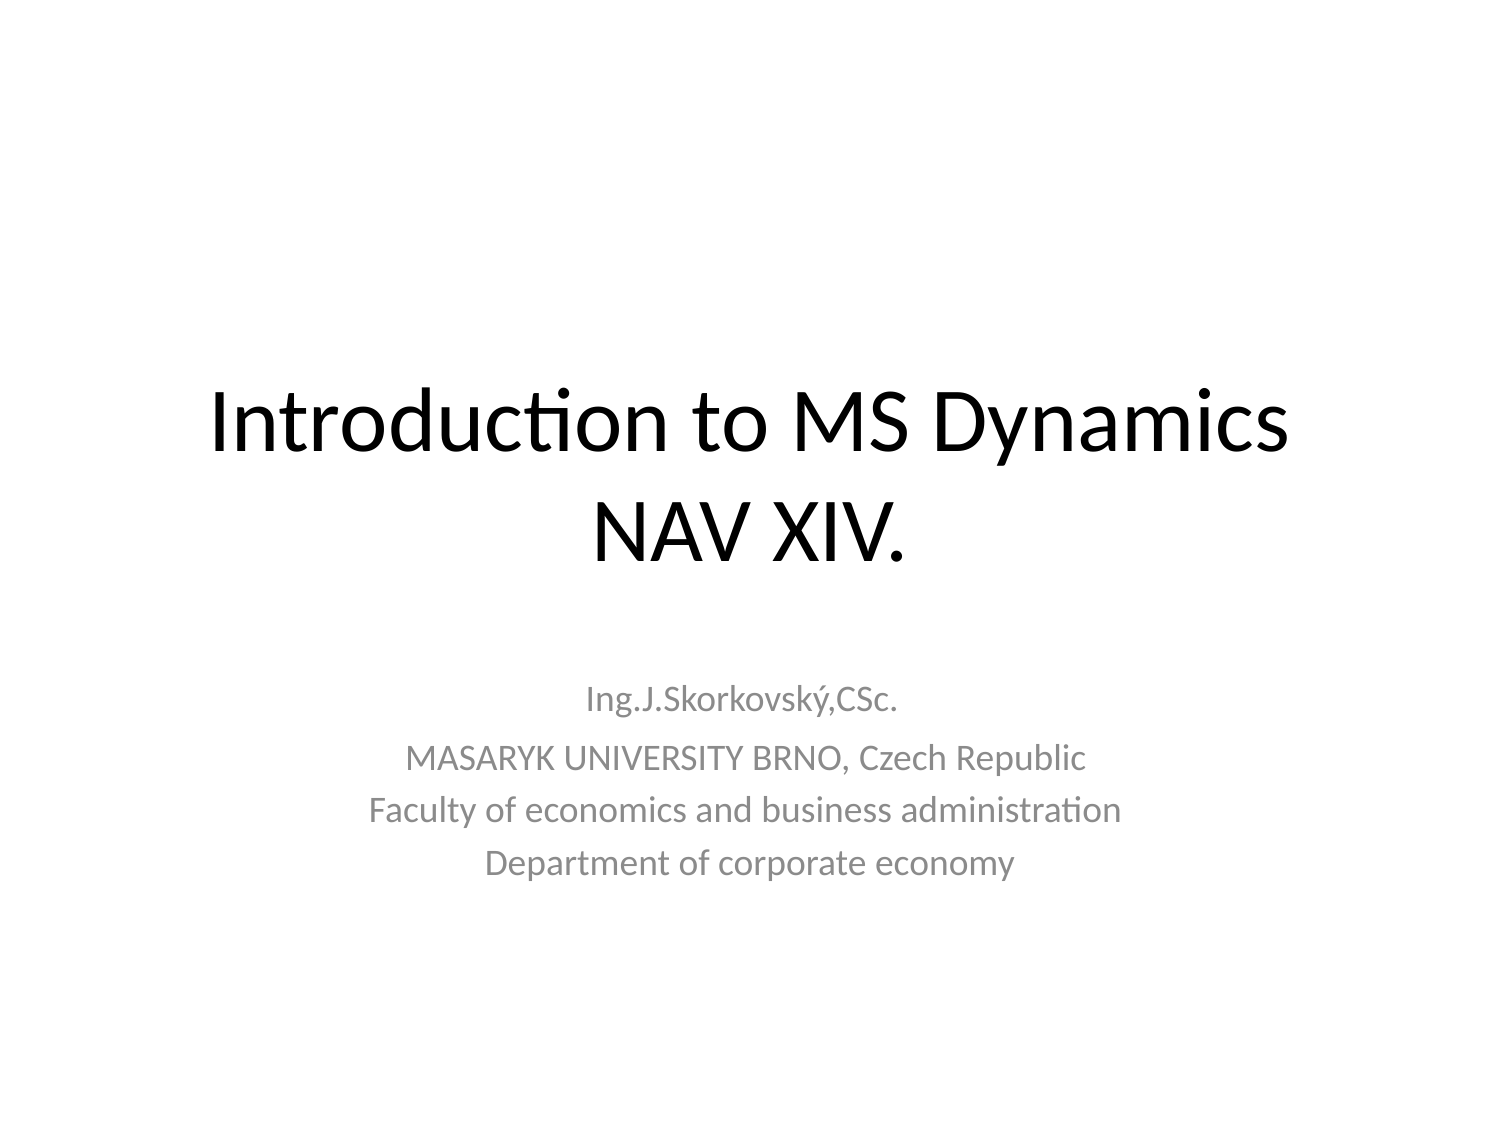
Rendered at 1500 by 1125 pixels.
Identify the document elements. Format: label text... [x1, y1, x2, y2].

subtitle Ing.J.Skorkovský,CSc. MASARYK UNIVERSITY BRNO, Czech Republic Faculty of economics and business administration Department of corporate economy [225, 637, 1275, 925]
title Introduction to MS Dynamics NAV XIV. [112, 349, 1388, 591]
